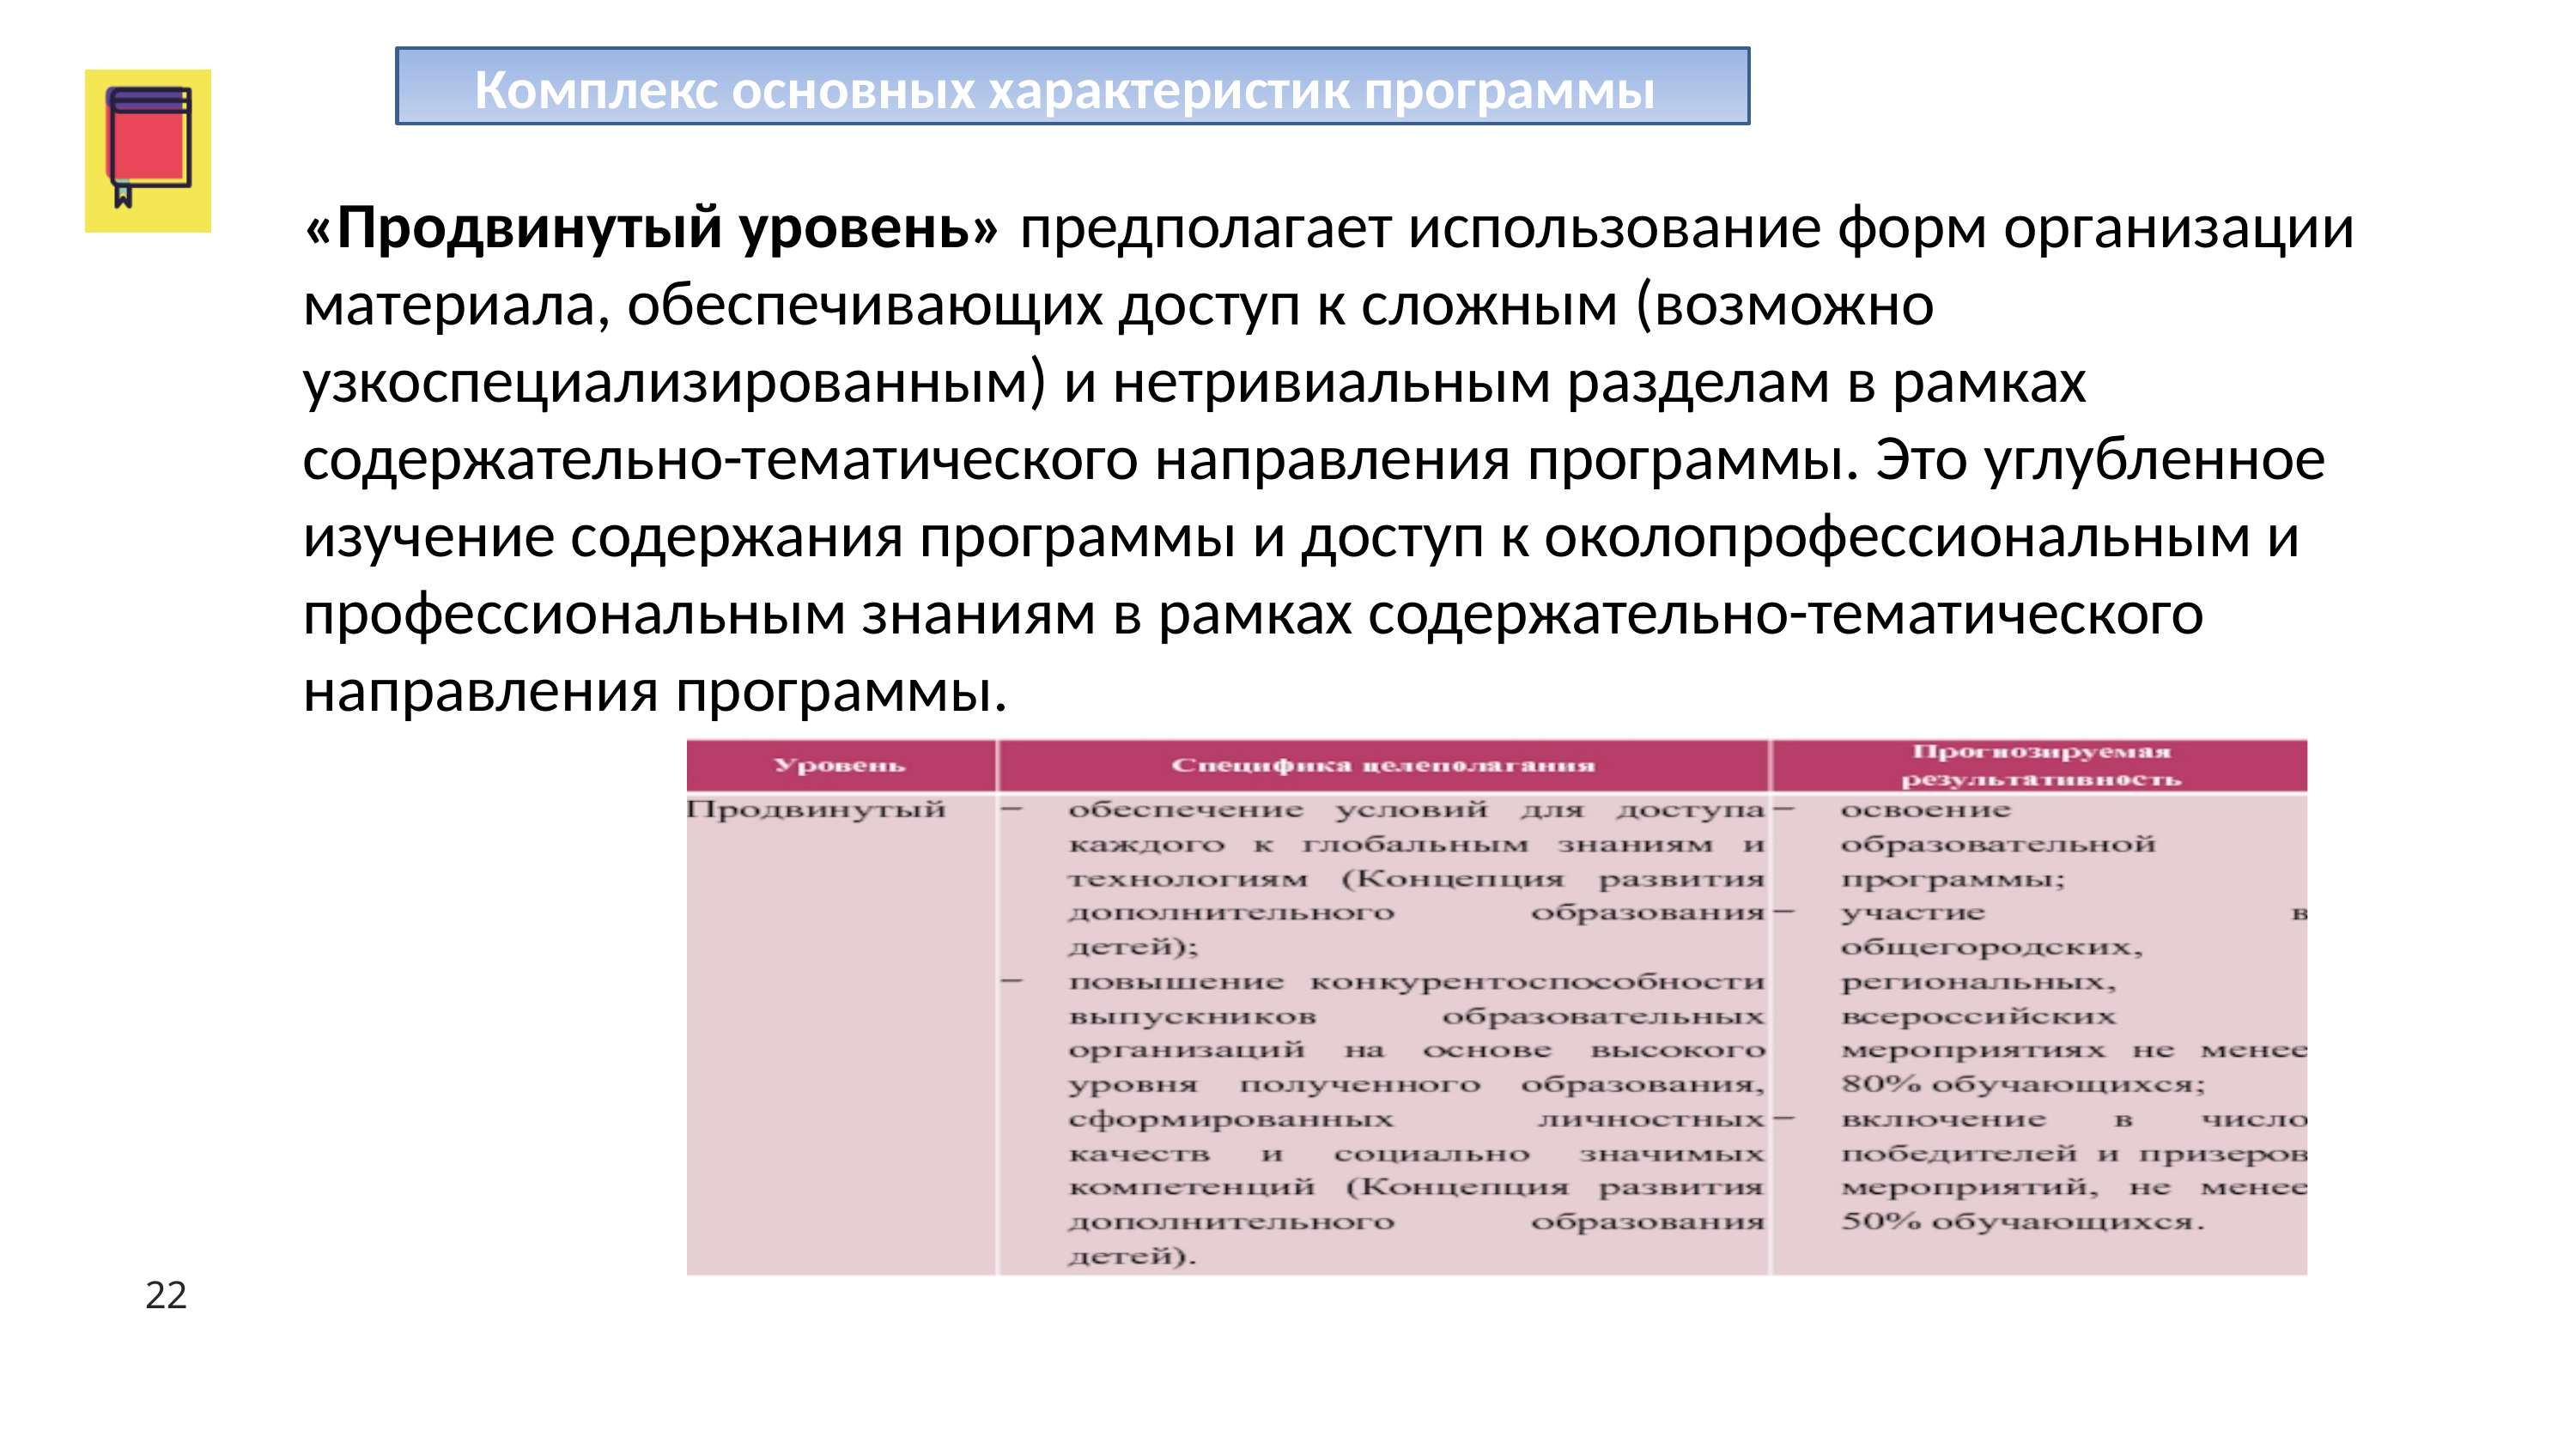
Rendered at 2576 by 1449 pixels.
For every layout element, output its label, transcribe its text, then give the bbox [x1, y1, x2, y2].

picture [85, 69, 211, 233]
text_box 22 [144, 1278, 220, 1317]
text_box Комплекс основных характеристик программы [395, 46, 1751, 125]
picture [686, 734, 2308, 1282]
text_box «Продвинутый уровень» предполагает использование форм организации материала, обеспечивающих доступ к сложным (возможно узкоспециализированным) и нетривиальным разделам в рамках содержательно-тематического направления программы. Это углубленное изучение содержания программы и доступ к околопрофессиональным и профессиональным знаниям в рамках содержательно-тематического направления программы. [289, 177, 2501, 885]
